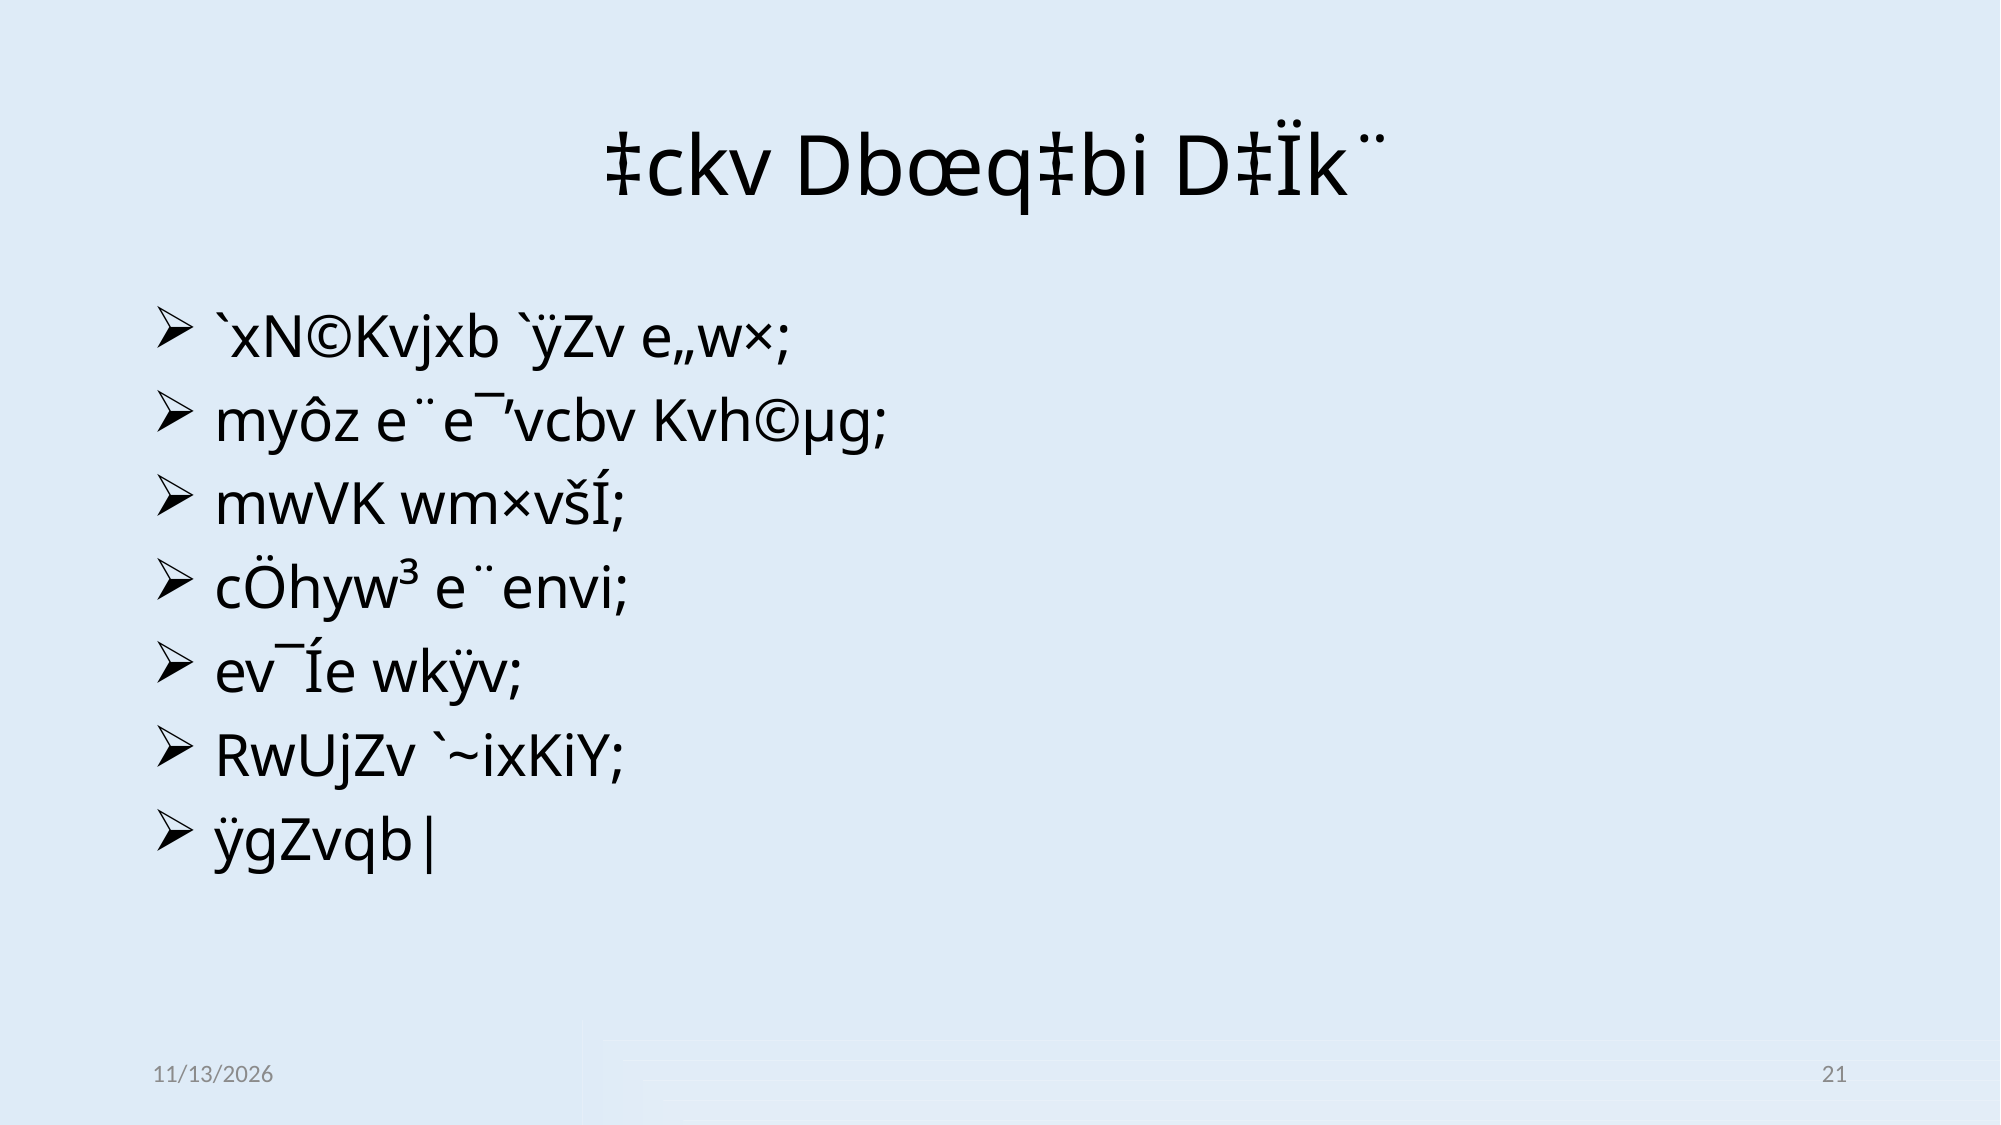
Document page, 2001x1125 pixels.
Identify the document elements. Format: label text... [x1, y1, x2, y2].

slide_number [137, 1042, 588, 1103]
title ‡ckv Dbœq‡bi D‡Ïk¨ [137, 59, 1863, 278]
list `xN©Kvjxb `ÿZv e„w×; myôz e¨e¯’vcbv Kvh©µg; mwVK wm×všÍ; cÖhyw³ e¨envi; ev¯Íe wkÿv; RwUjZv `~ixKiY; ÿgZvqb| [137, 299, 1863, 1014]
slide_number 21 [1412, 1042, 1863, 1103]
